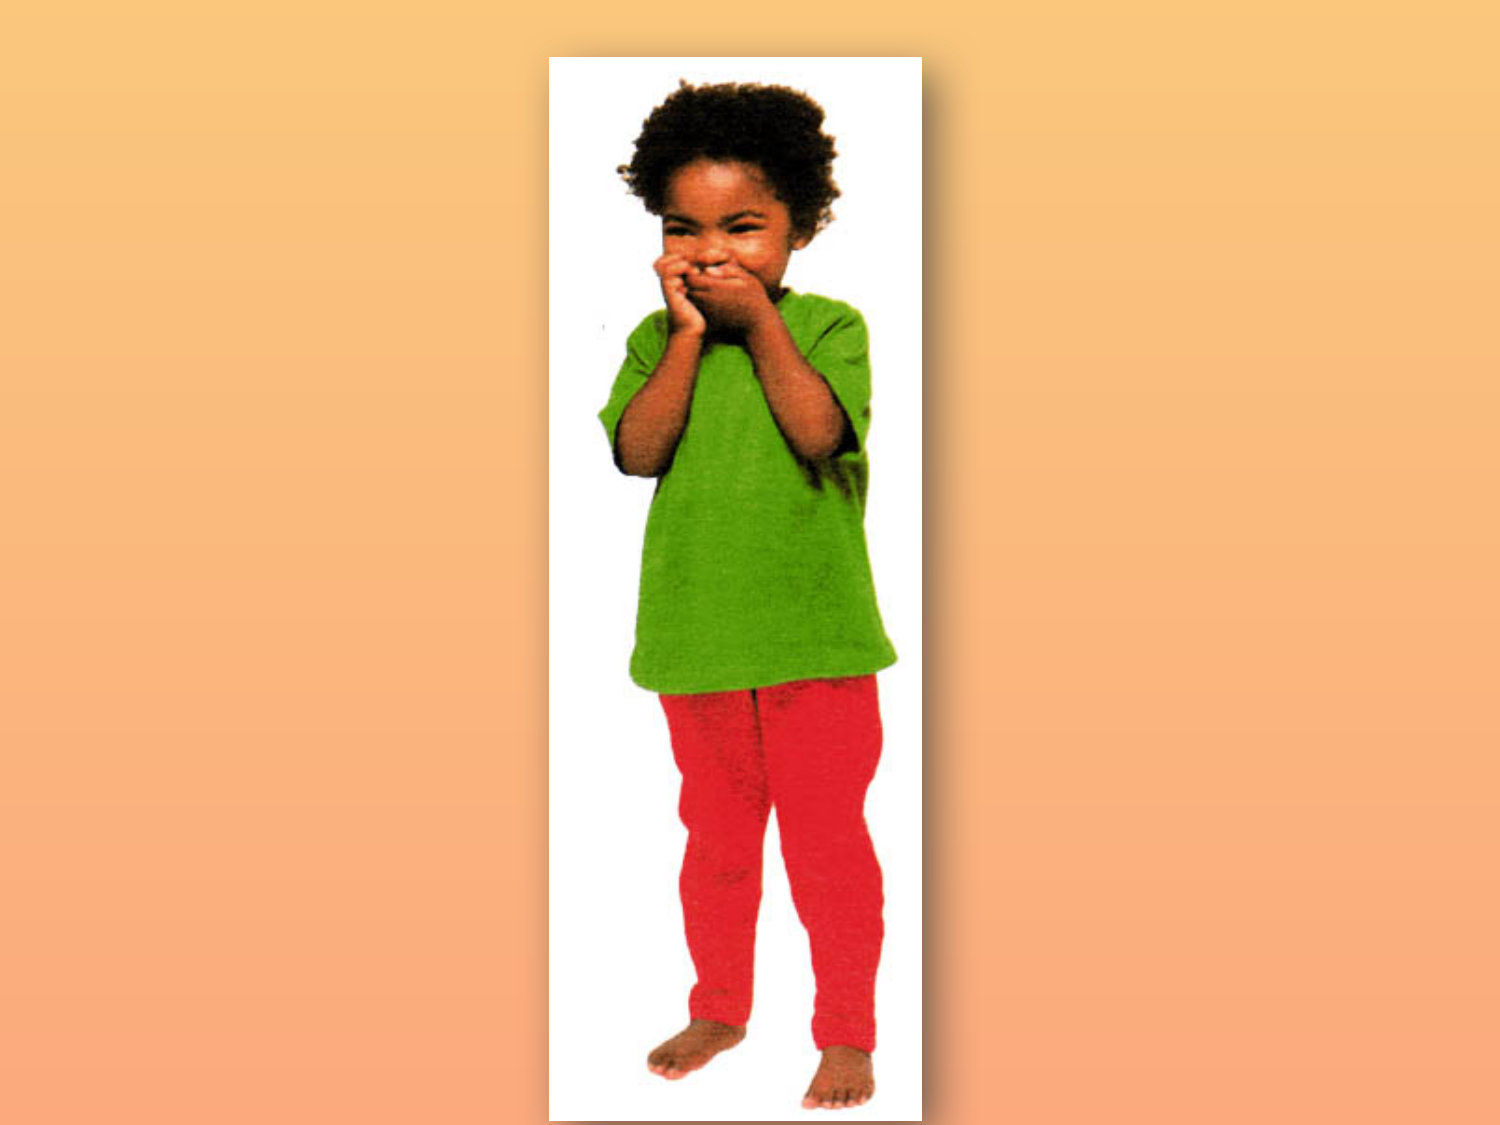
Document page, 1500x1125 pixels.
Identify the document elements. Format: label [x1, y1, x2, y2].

picture [548, 57, 922, 1121]
